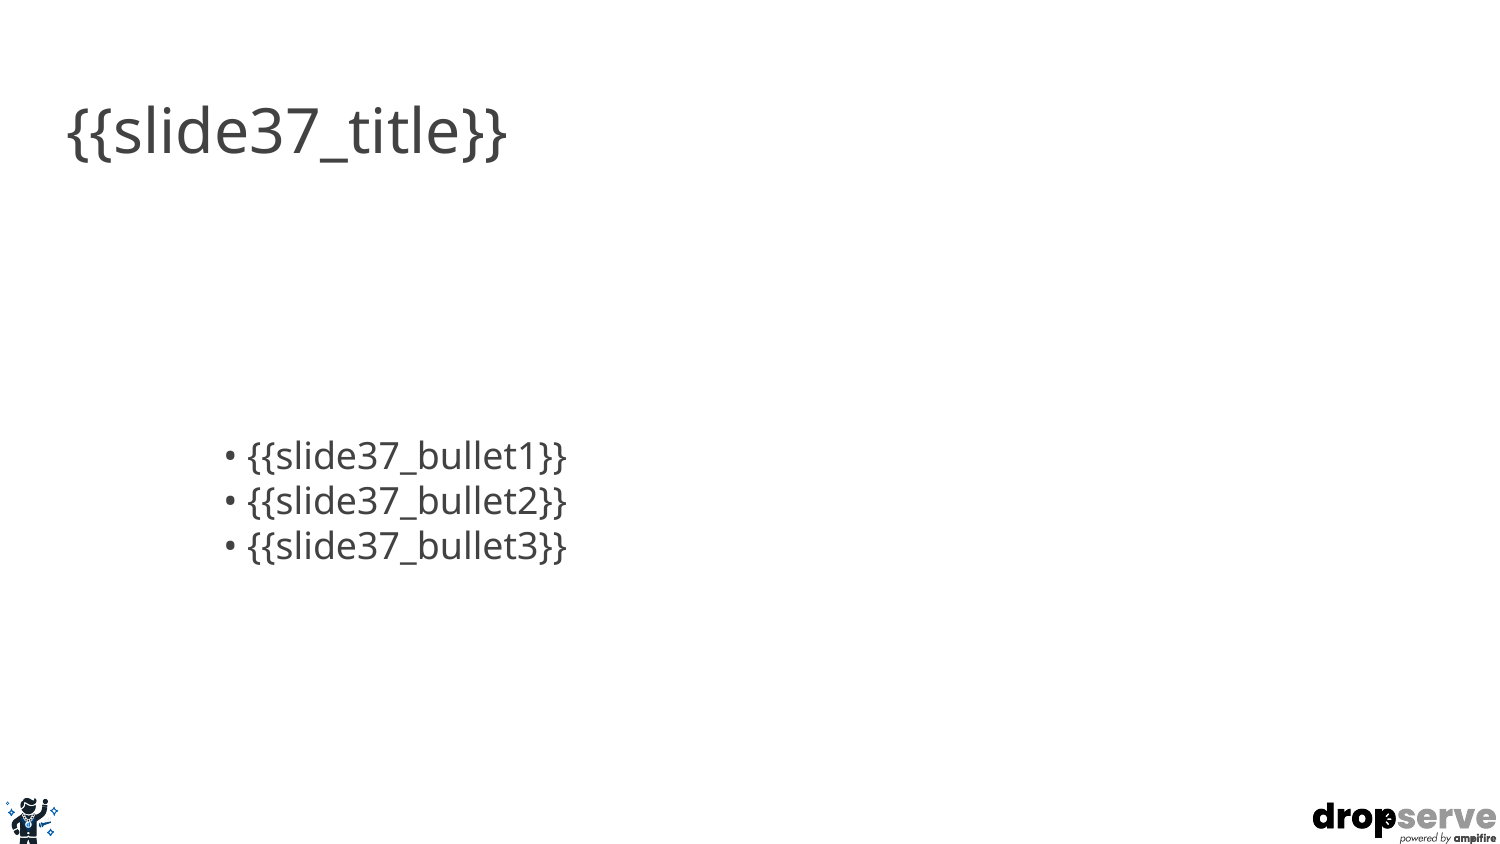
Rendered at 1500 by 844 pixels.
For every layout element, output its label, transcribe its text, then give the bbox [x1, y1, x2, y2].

picture [1309, 792, 1500, 844]
text_box • {{slide37_bullet1}} • {{slide37_bullet2}} • {{slide37_bullet3}} [208, 416, 1042, 730]
title {{slide37_title}} [51, 61, 1449, 182]
picture [0, 792, 64, 844]
